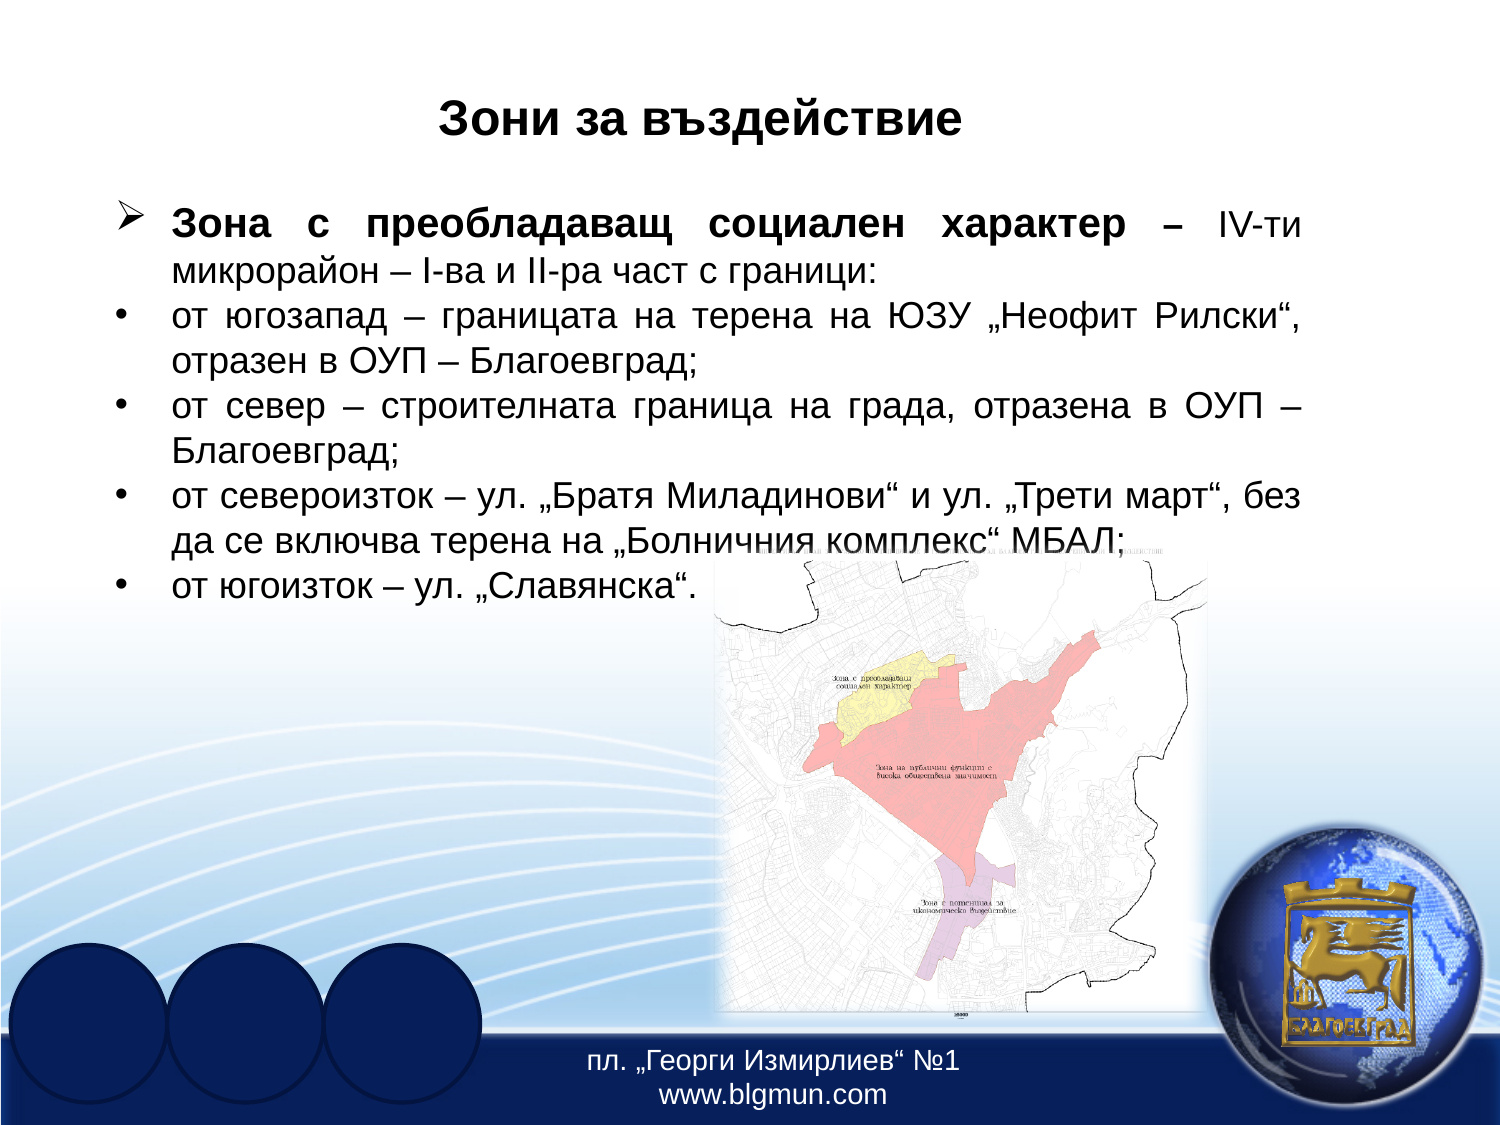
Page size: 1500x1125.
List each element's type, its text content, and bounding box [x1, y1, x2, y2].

text_box Зони за въздействие Зона с преобладаващ социален характер – ІV-ти микрорайон – І-ва и ІІ-ра част с граници: от югозапад – границата на терена на ЮЗУ „Неофит Рилски“, отразен в ОУП – Благоевград; от север – строителната граница на града, отразена в ОУП – Благоевград; от североизток – ул. „Братя Миладинови“ и ул. „Трети март“, без да се включва терена на „Болничния комплекс“ МБАЛ; от югоизток – ул. „Славянска“. [100, 78, 1317, 740]
text_box пл. „Георги Измирлиев“ №1 www.blgmun.com [490, 1033, 1057, 1119]
picture [0, 0, 1500, 1125]
